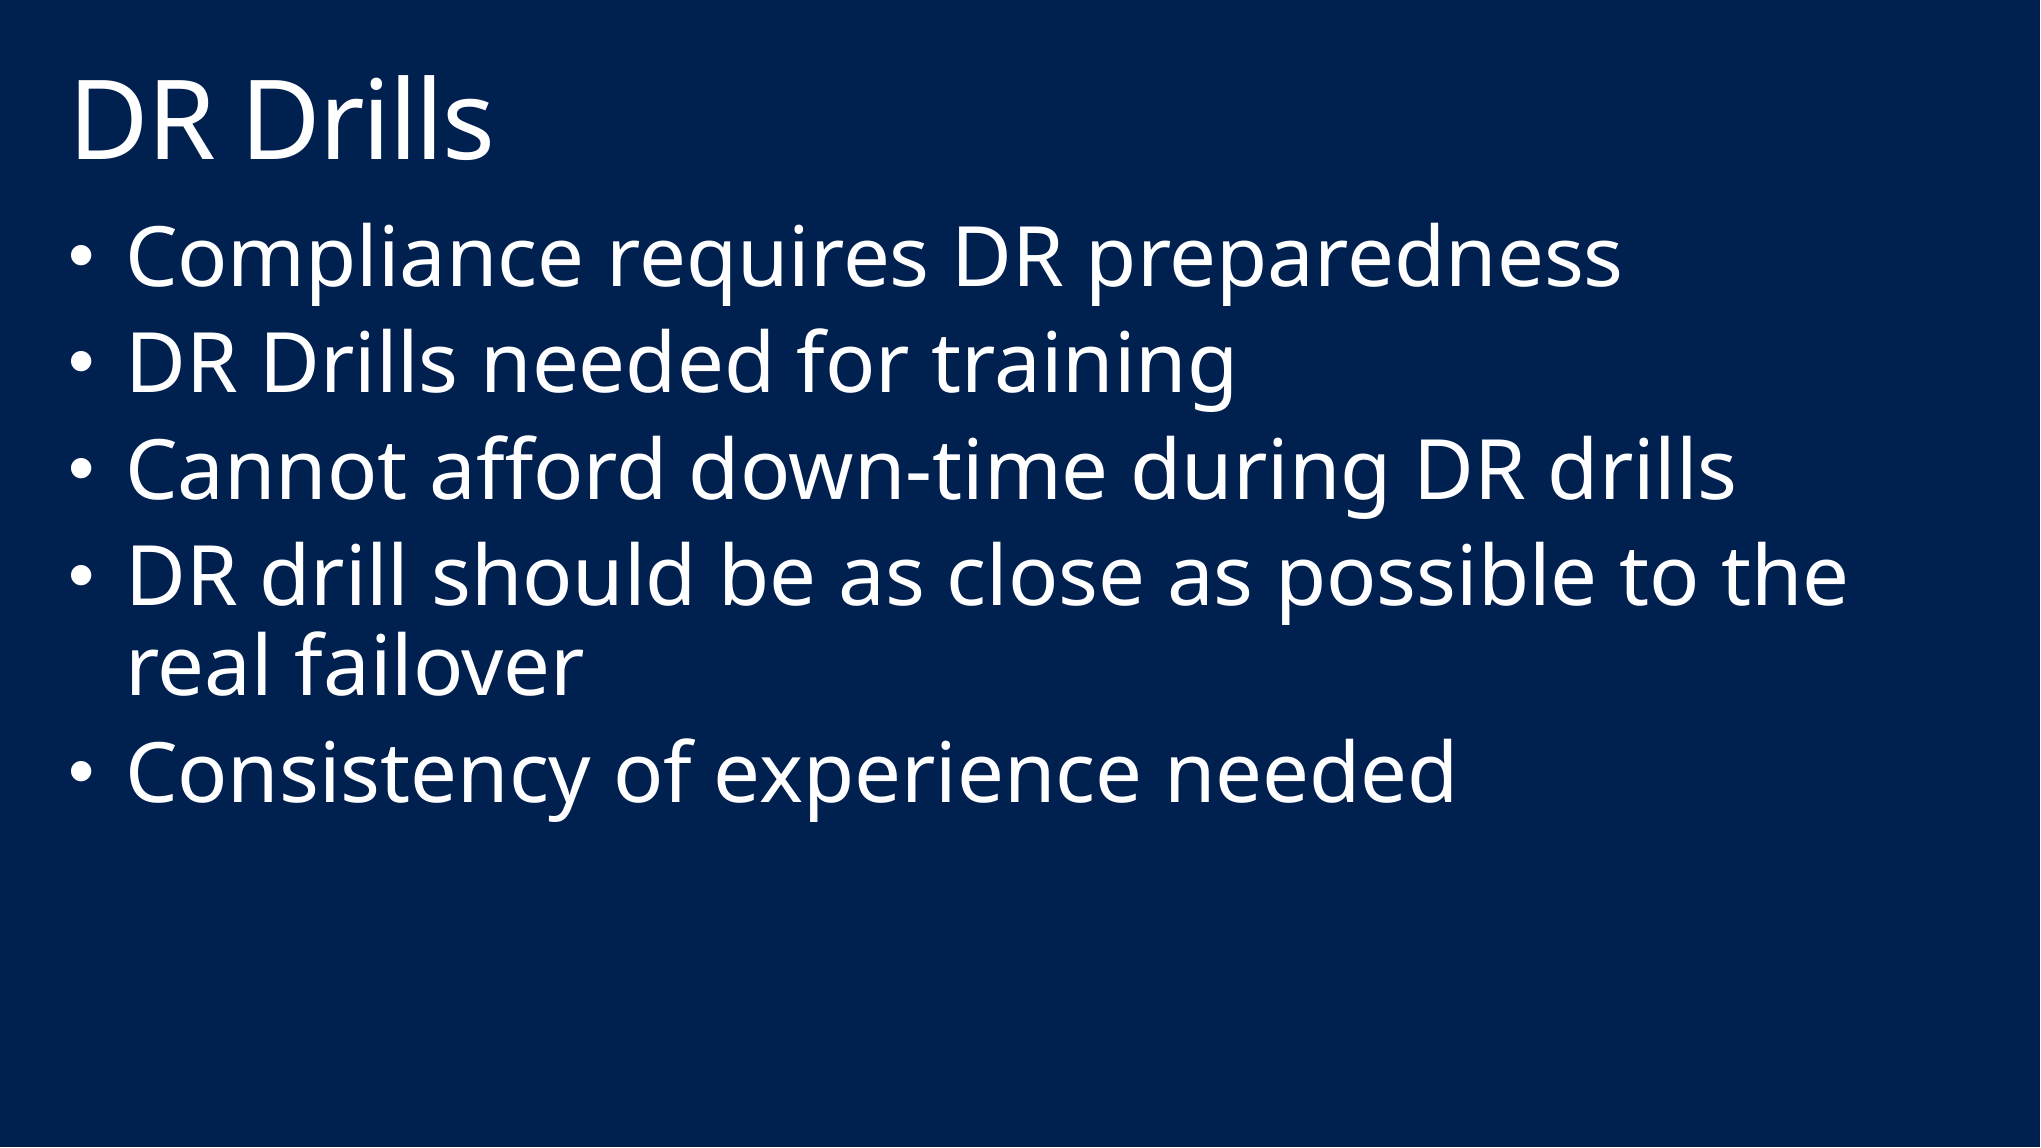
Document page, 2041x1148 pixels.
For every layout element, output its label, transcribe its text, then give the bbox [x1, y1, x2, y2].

title DR Drills [45, 48, 1996, 199]
list Compliance requires DR preparedness DR Drills needed for training Cannot afford down-time during DR drills DR drill should be as close as possible to the real failover Consistency of experience needed [45, 199, 1996, 967]
